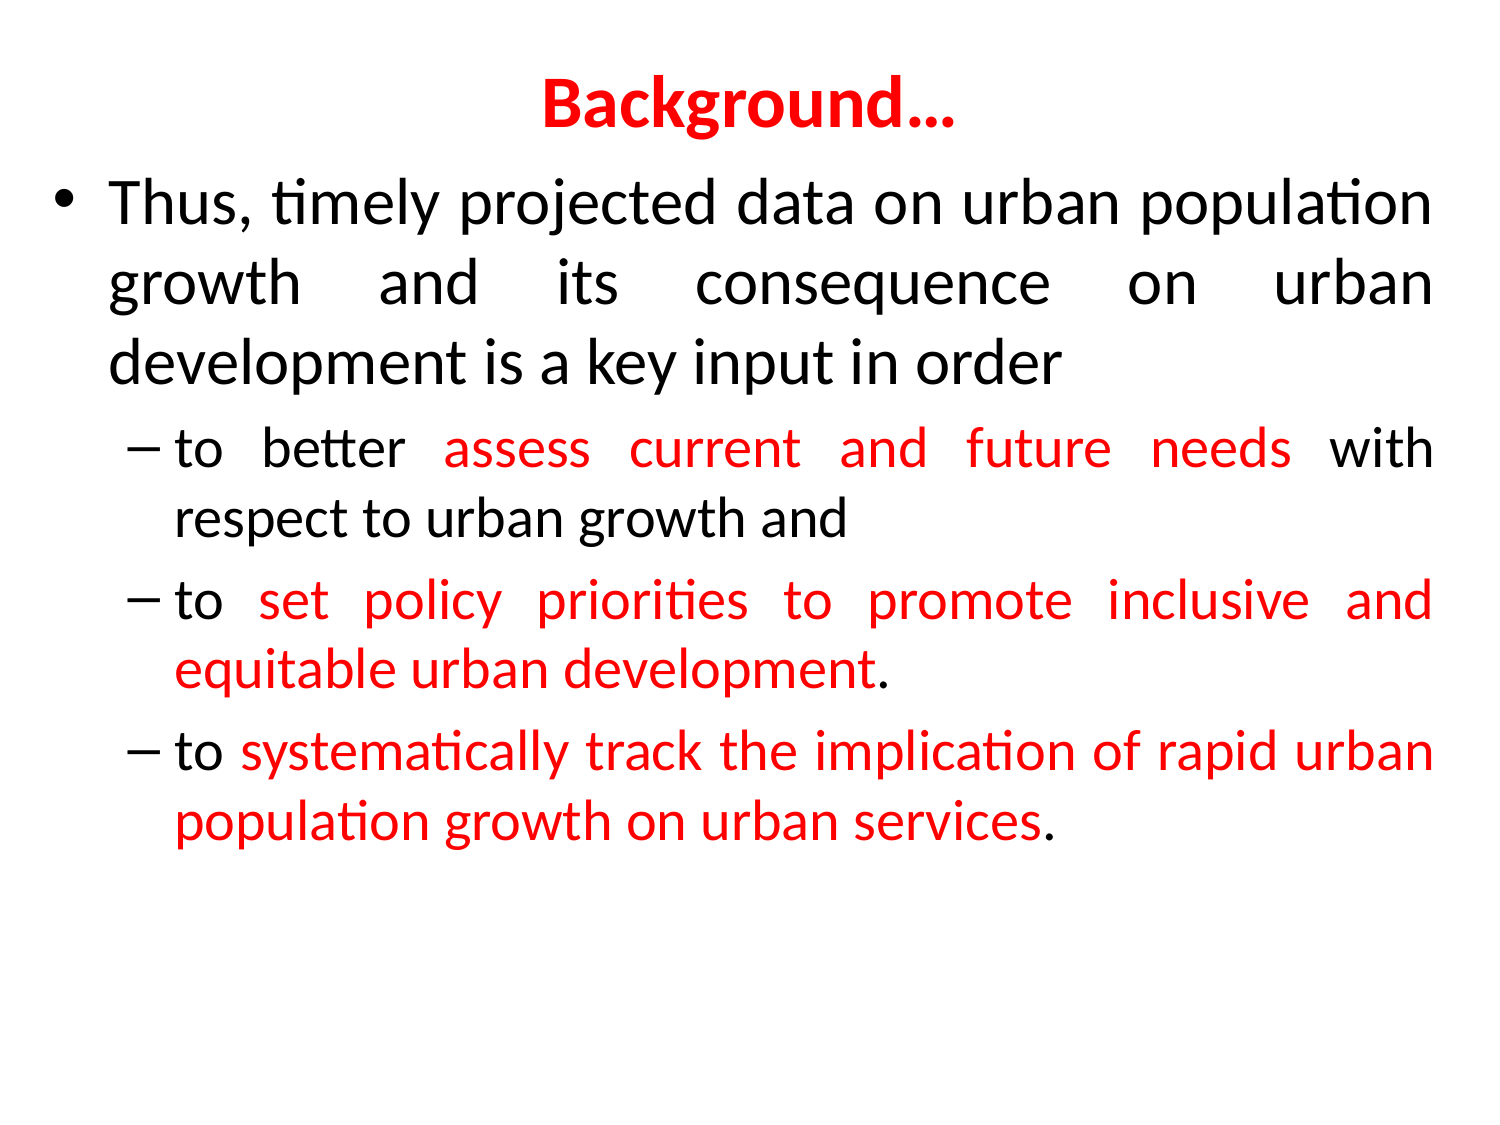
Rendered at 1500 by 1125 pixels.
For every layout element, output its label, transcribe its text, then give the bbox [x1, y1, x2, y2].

list Thus, timely projected data on urban population growth and its consequence on urban development is a key input in order to better assess current and future needs with respect to urban growth and to set policy priorities to promote inclusive and equitable urban development. to systematically track the implication of rapid urban population growth on urban services. [37, 149, 1450, 1088]
title Background… [75, 45, 1425, 149]
